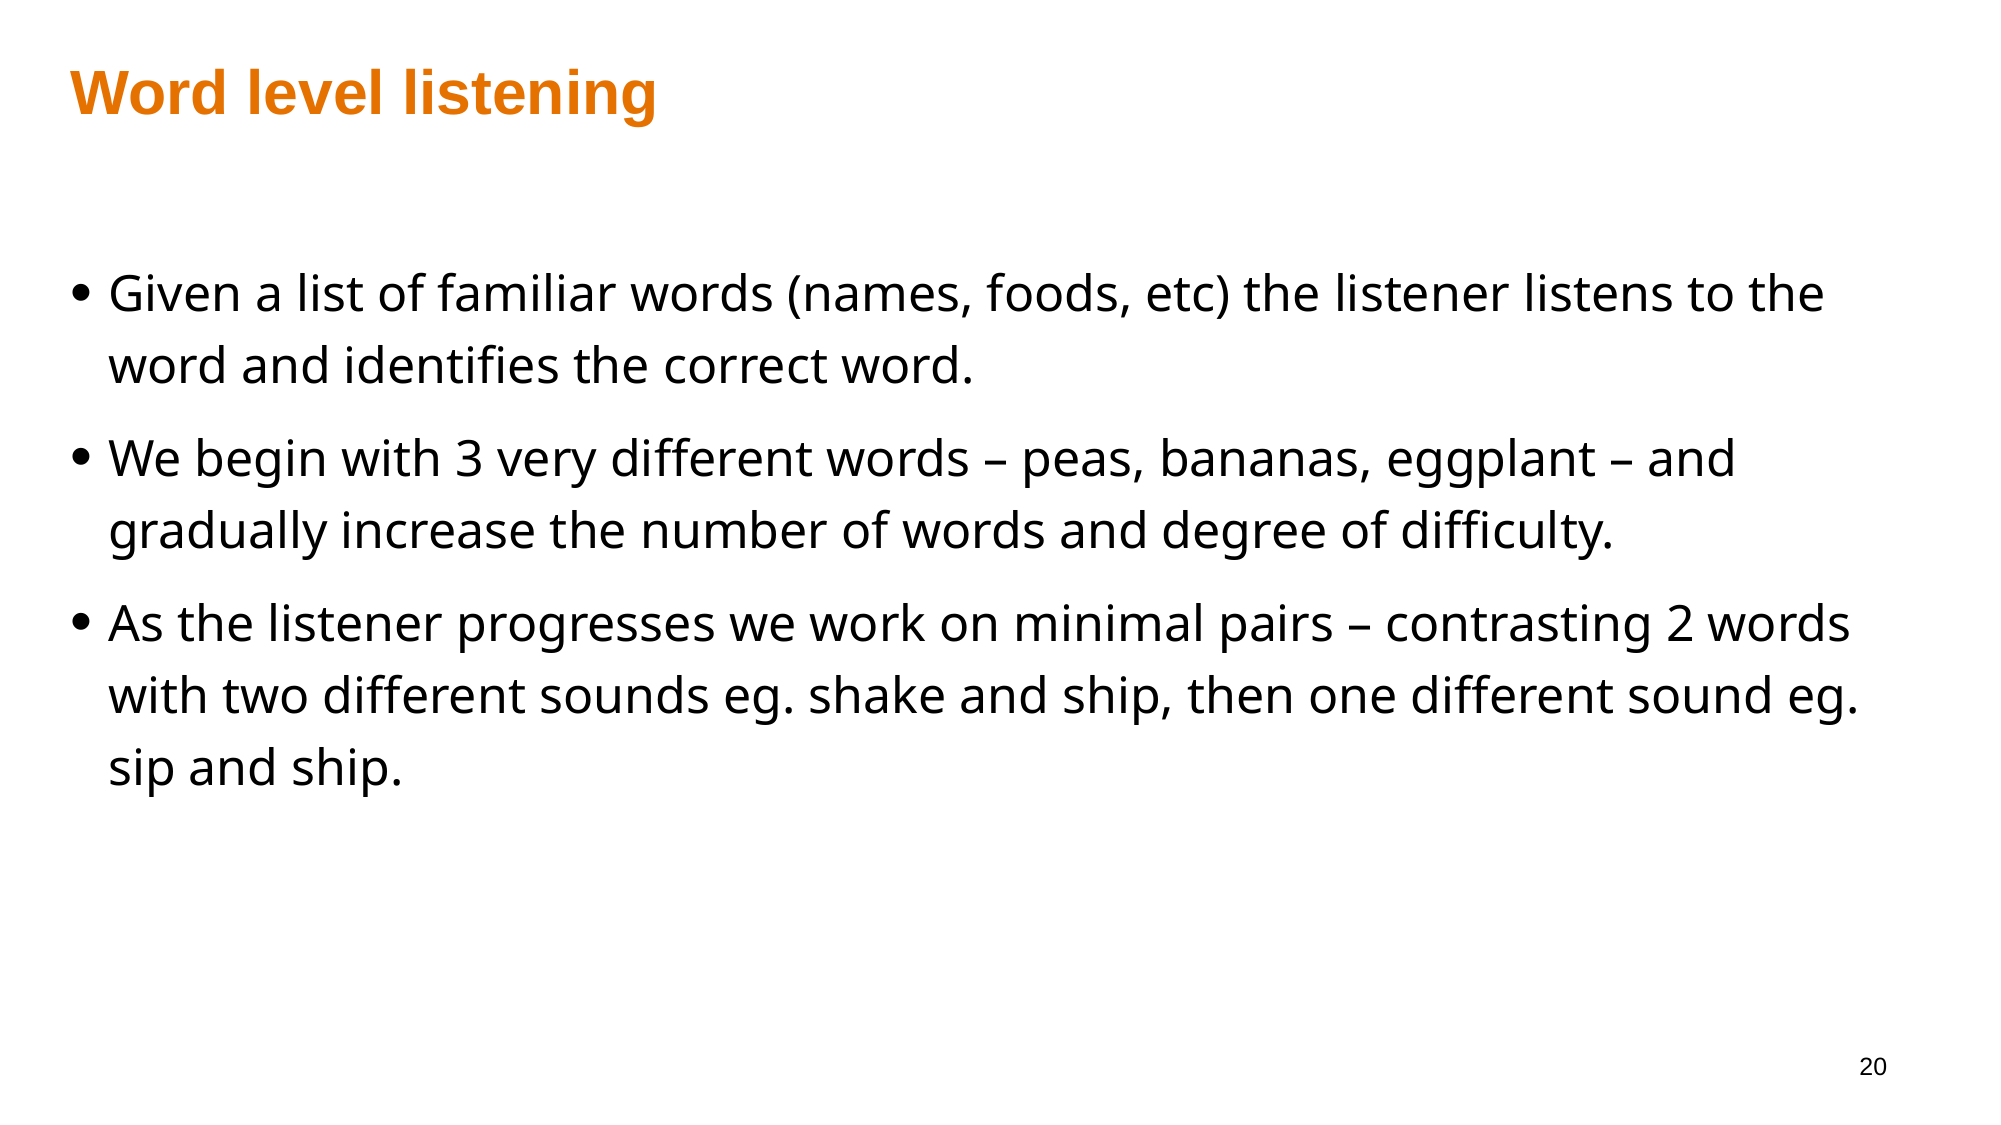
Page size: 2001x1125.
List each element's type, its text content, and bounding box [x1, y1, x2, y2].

title Word level listening [70, 61, 1922, 191]
list Given a list of familiar words (names, foods, etc) the listener listens to the word and identifies the correct word. We begin with 3 very different words – peas, bananas, eggplant – and gradually increase the number of words and degree of difficulty. As the listener progresses we work on minimal pairs – contrasting 2 words with two different sounds eg. shake and ship, then one different sound eg. sip and ship. [70, 249, 1922, 1006]
